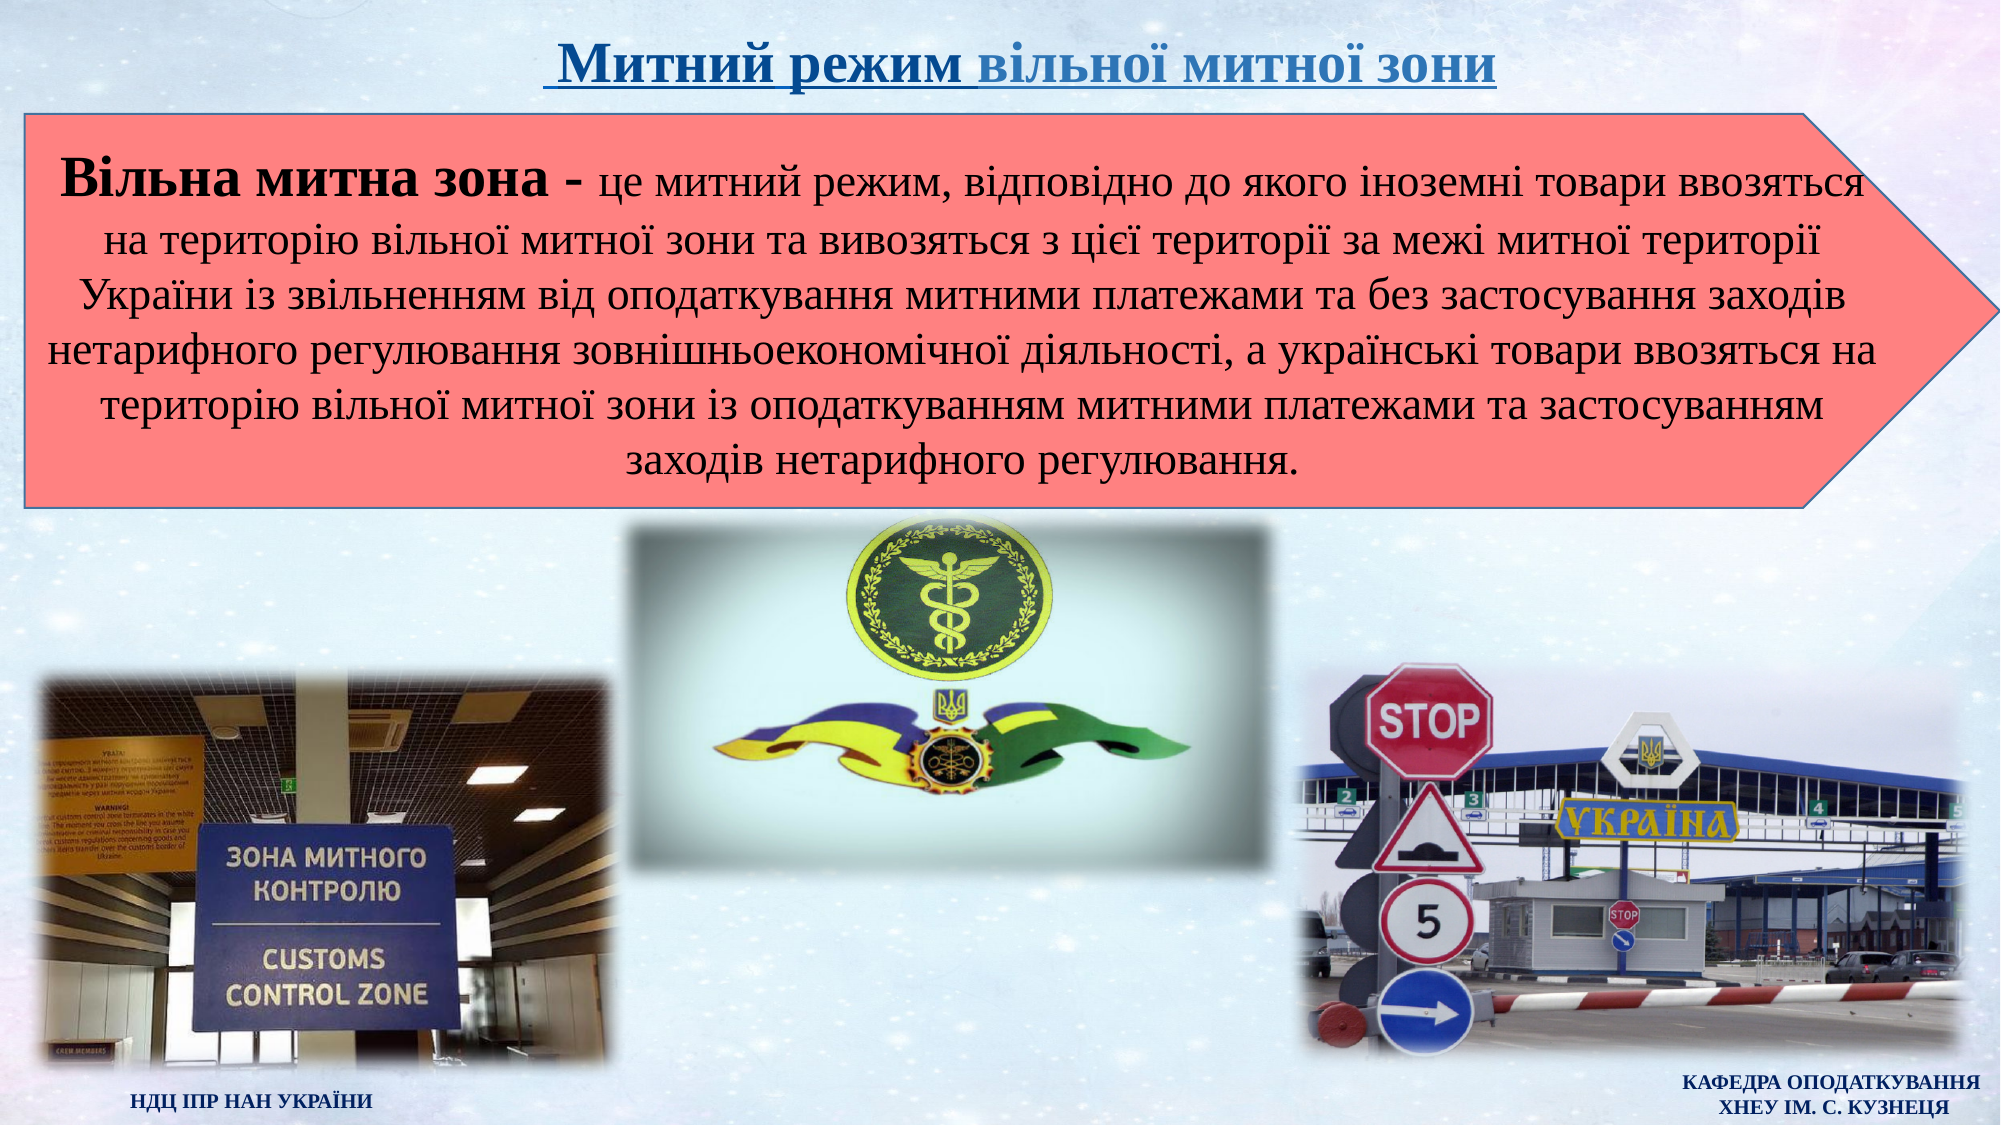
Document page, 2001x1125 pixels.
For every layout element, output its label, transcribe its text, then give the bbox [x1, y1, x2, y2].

picture [0, 0, 2001, 1125]
text_box НДЦ ІПР НАН УКРАЇНИ [0, 1075, 553, 1112]
text_box Вільна митна зона - це митний режим, відповідно до якого іноземні товари ввозяться на територію вільної митної зони та вивозяться з цієї території за межі митної території України із звільненням від оподаткування митними платежами та без застосування заходів нетарифного регулювання зовнішньоекономічної діяльності, а українські товари ввозяться на територію вільної митної зони із оподаткуванням митними платежами та застосуванням заходів нетарифного регулювання. [23, 112, 2000, 509]
text_box Митний режим вільної митної зони [528, 16, 1513, 102]
text_box КАФЕДРА ОПОДАТКУВАННЯ ХНЕУ ІМ. С. КУЗНЕЦЯ [1517, 1067, 2000, 1120]
